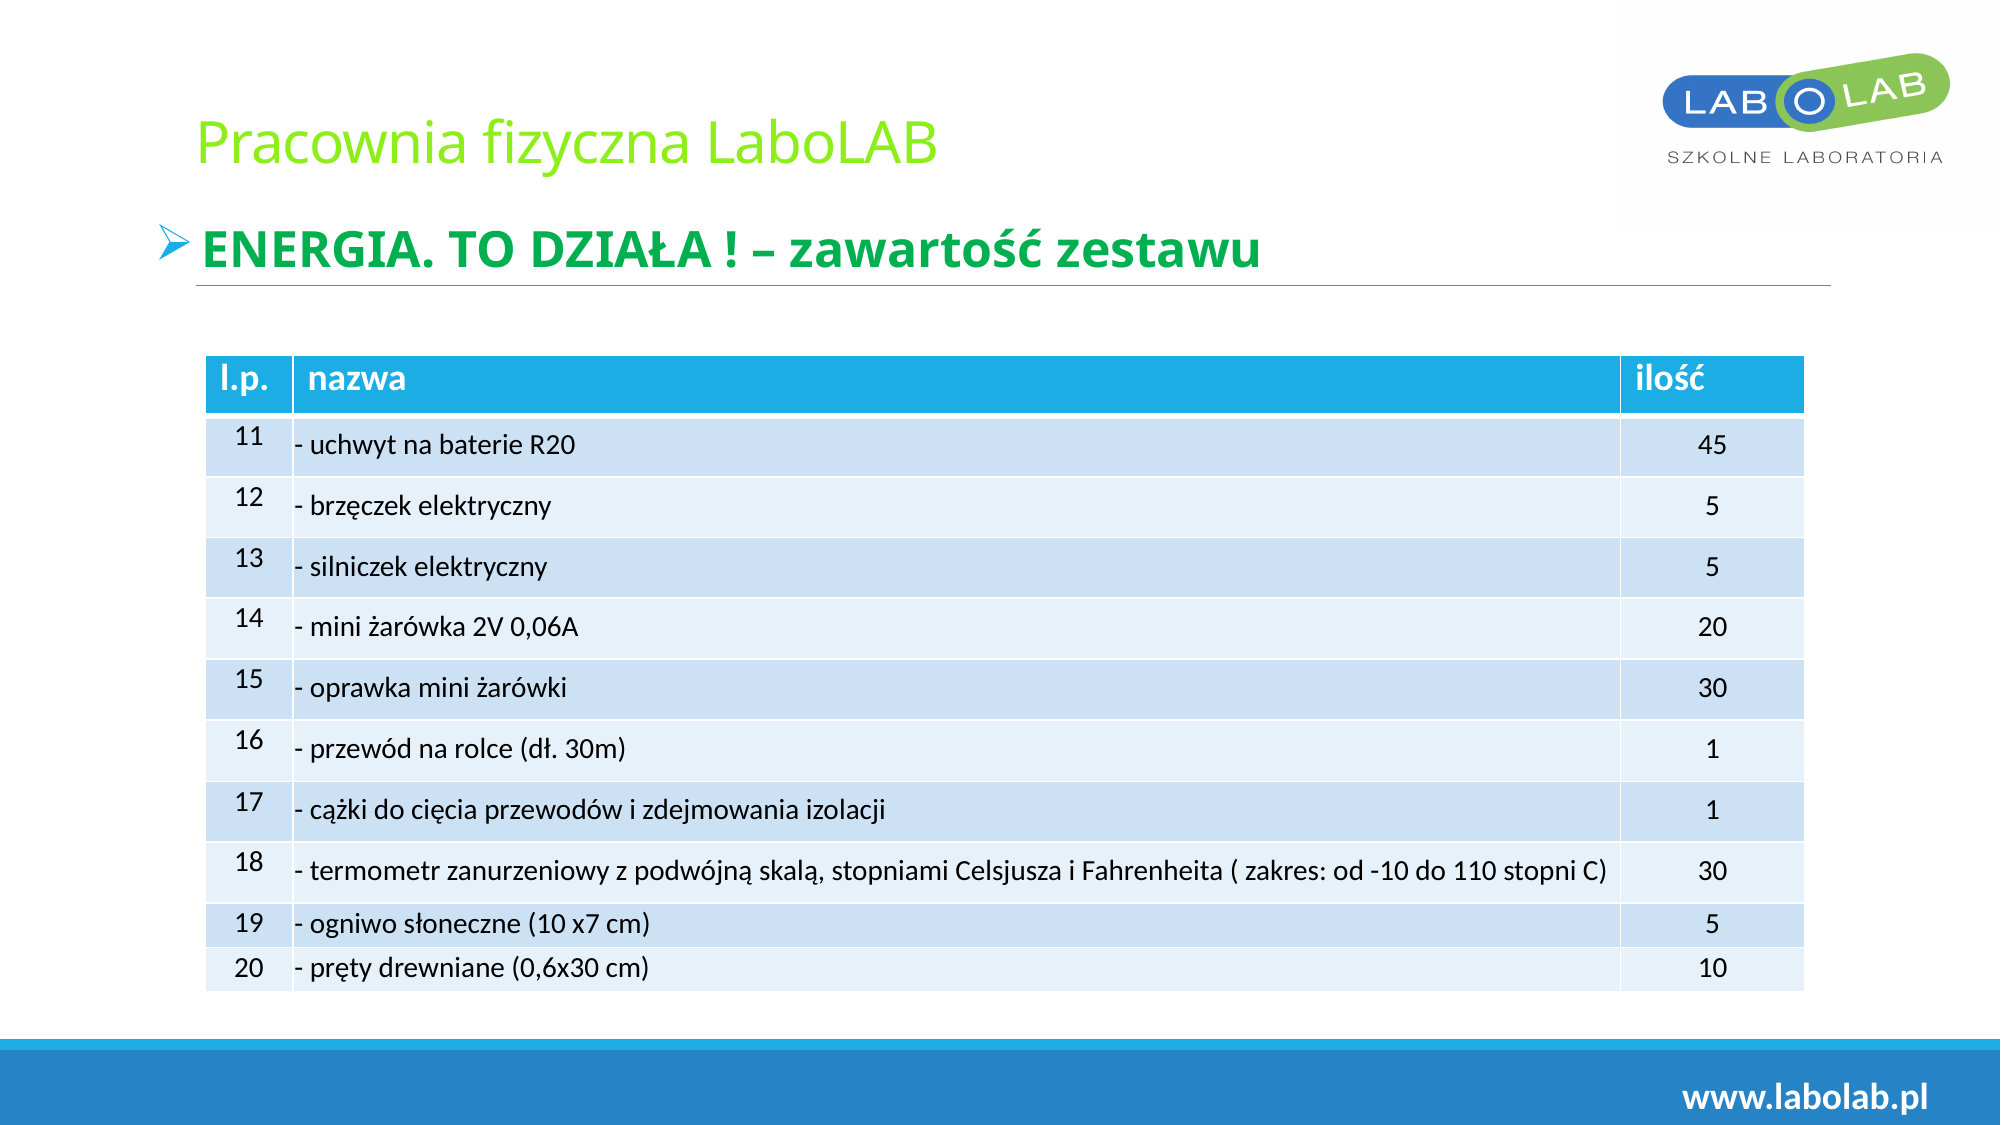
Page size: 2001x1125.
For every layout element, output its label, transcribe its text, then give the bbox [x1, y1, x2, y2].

table_cell 20 [206, 948, 292, 991]
table_cell - pręty drewniane (0,6x30 cm) [294, 948, 1620, 991]
table_cell 11 [206, 419, 292, 476]
table_cell - brzęczek elektryczny [294, 478, 1620, 537]
table_cell 1 [1621, 721, 1804, 781]
table_cell 16 [206, 721, 292, 781]
table_cell - oprawka mini żarówki [294, 660, 1620, 719]
table_cell 1 [1621, 782, 1804, 841]
picture [1617, 0, 2000, 228]
table_cell 20 [1621, 599, 1804, 658]
table_cell 5 [1621, 478, 1804, 537]
table_cell 14 [206, 599, 292, 658]
table_header nazwa [294, 356, 1620, 413]
text_box www.labolab.pl [1611, 1064, 2000, 1125]
table_cell - mini żarówka 2V 0,06A [294, 599, 1620, 658]
table_header l.p. [206, 356, 292, 413]
table_cell 30 [1621, 660, 1804, 719]
list ENERGIA. TO DZIAŁA ! – zawartość zestawu [154, 216, 1805, 287]
table_cell 12 [206, 478, 292, 537]
table_header ilość [1621, 356, 1804, 413]
table_cell 15 [206, 660, 292, 719]
table_cell 5 [1621, 904, 1804, 947]
table_cell - przewód na rolce (dł. 30m) [294, 721, 1620, 781]
table_cell 18 [206, 843, 292, 902]
table_cell 30 [1621, 843, 1804, 902]
table_cell 45 [1621, 419, 1804, 476]
table_cell - uchwyt na baterie R20 [294, 419, 1620, 476]
table_cell - termometr zanurzeniowy z podwójną skalą, stopniami Celsjusza i Fahrenheita ( zakres: od -10 do 110 stopni C) [294, 843, 1620, 902]
table_cell - silniczek elektryczny [294, 538, 1620, 597]
table_cell 17 [206, 782, 292, 841]
table_cell 19 [206, 904, 292, 947]
table_cell - cążki do cięcia przewodów i zdejmowania izolacji [294, 782, 1620, 841]
table_cell 10 [1621, 948, 1804, 991]
title Pracownia fizyczna LaboLAB [180, 83, 1614, 183]
table_cell 5 [1621, 538, 1804, 597]
table_cell - ogniwo słoneczne (10 x7 cm) [294, 904, 1620, 947]
table_cell 13 [206, 538, 292, 597]
